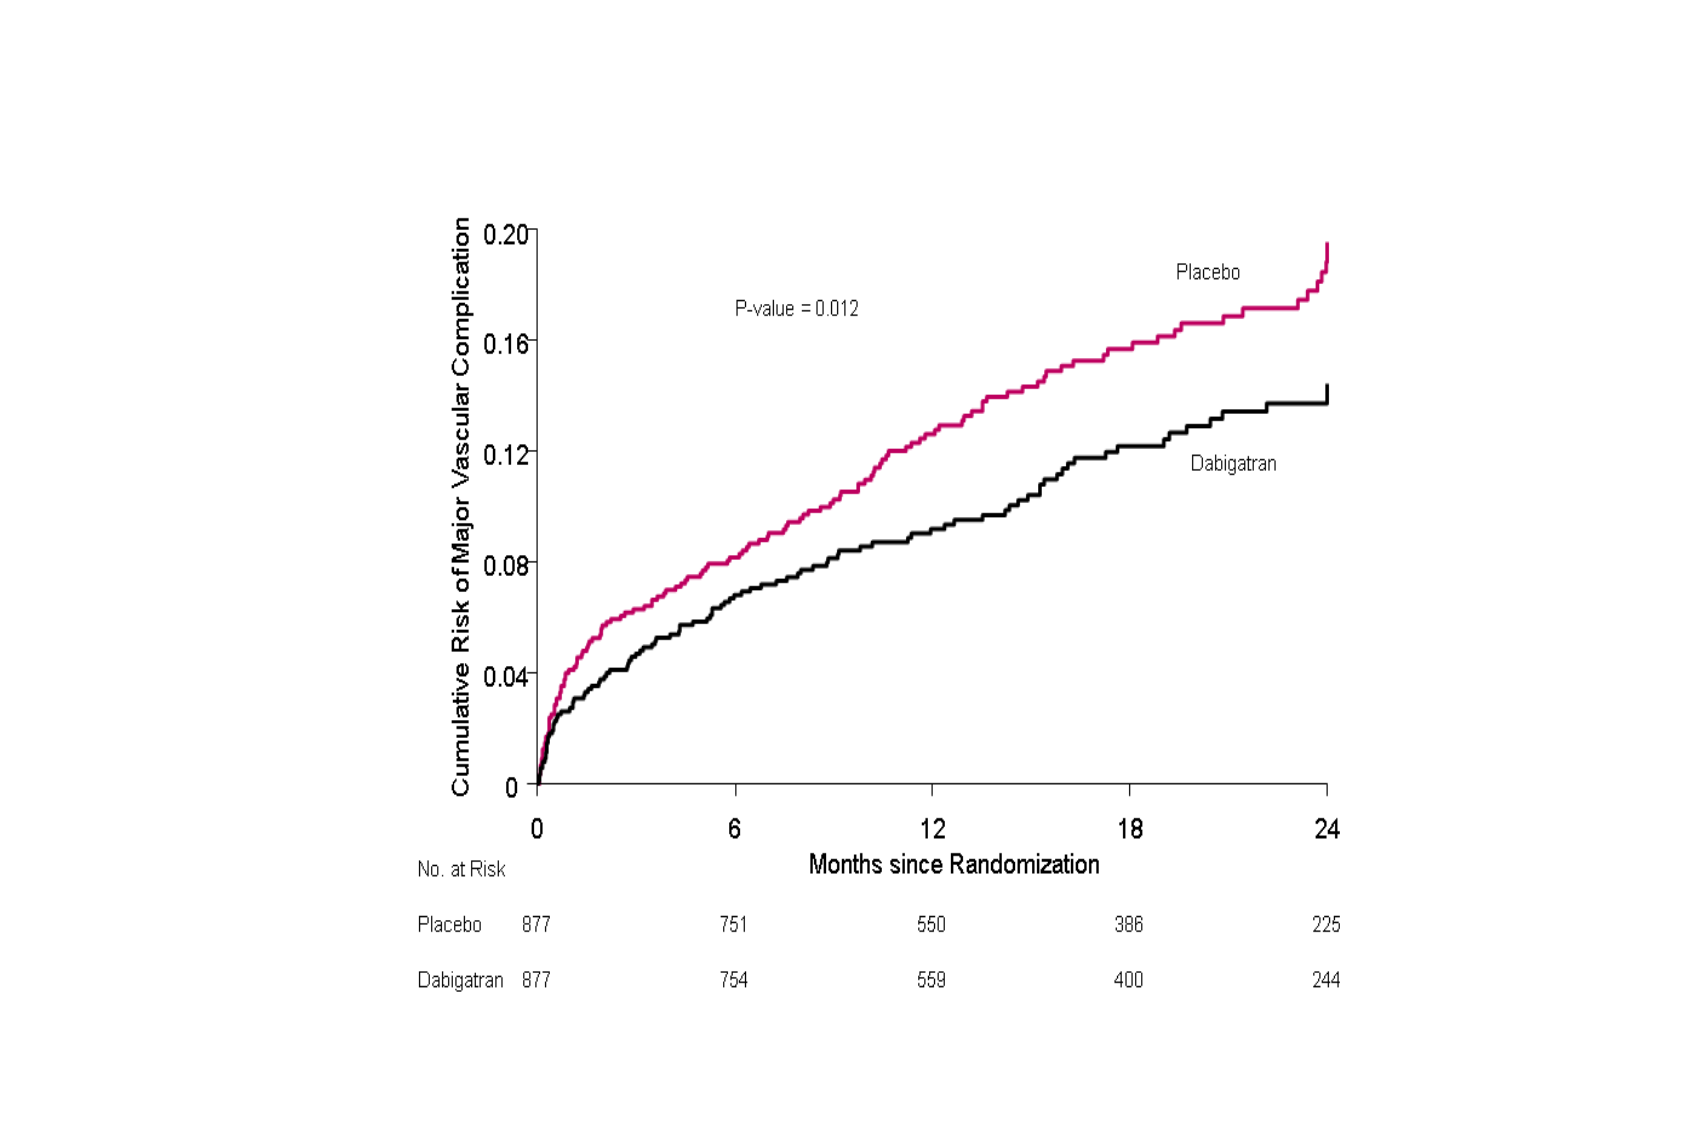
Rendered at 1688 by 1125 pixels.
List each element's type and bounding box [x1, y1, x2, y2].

picture [80, 49, 1632, 1101]
